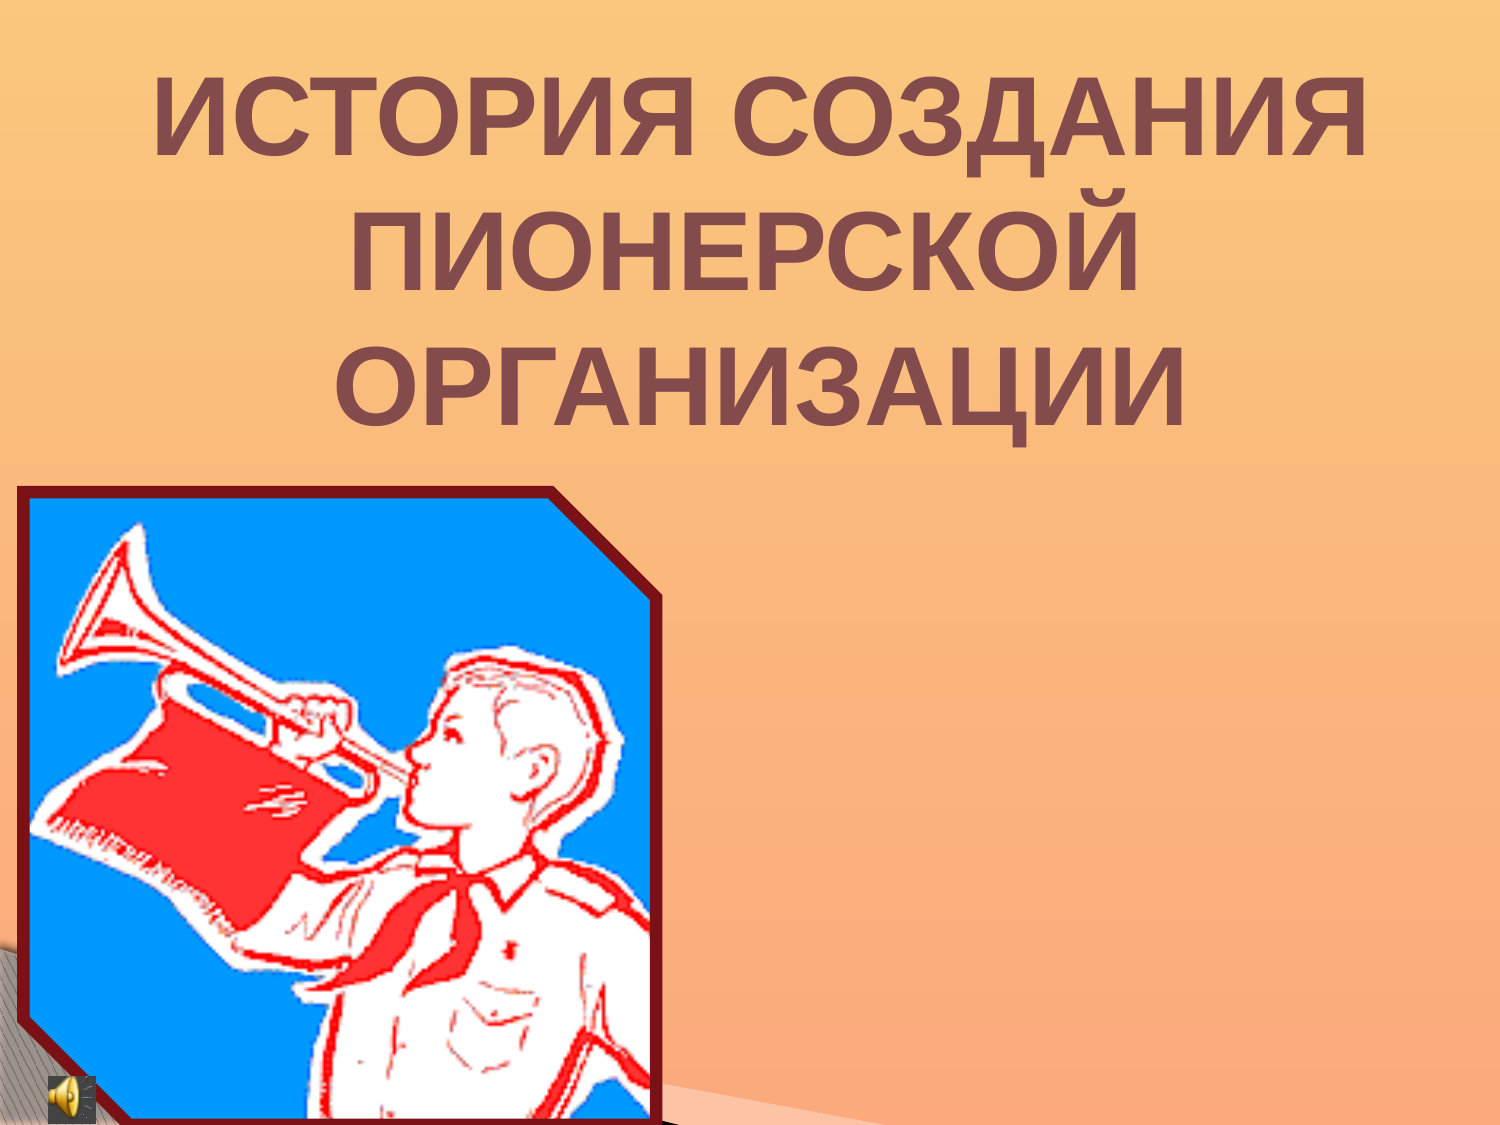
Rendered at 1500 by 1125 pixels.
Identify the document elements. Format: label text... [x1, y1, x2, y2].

text_box ИСТОРИЯ СОЗДАНИЯ ПИОНЕРСКОЙ ОРГАНИЗАЦИИ [135, 35, 1387, 455]
picture [23, 491, 657, 1125]
